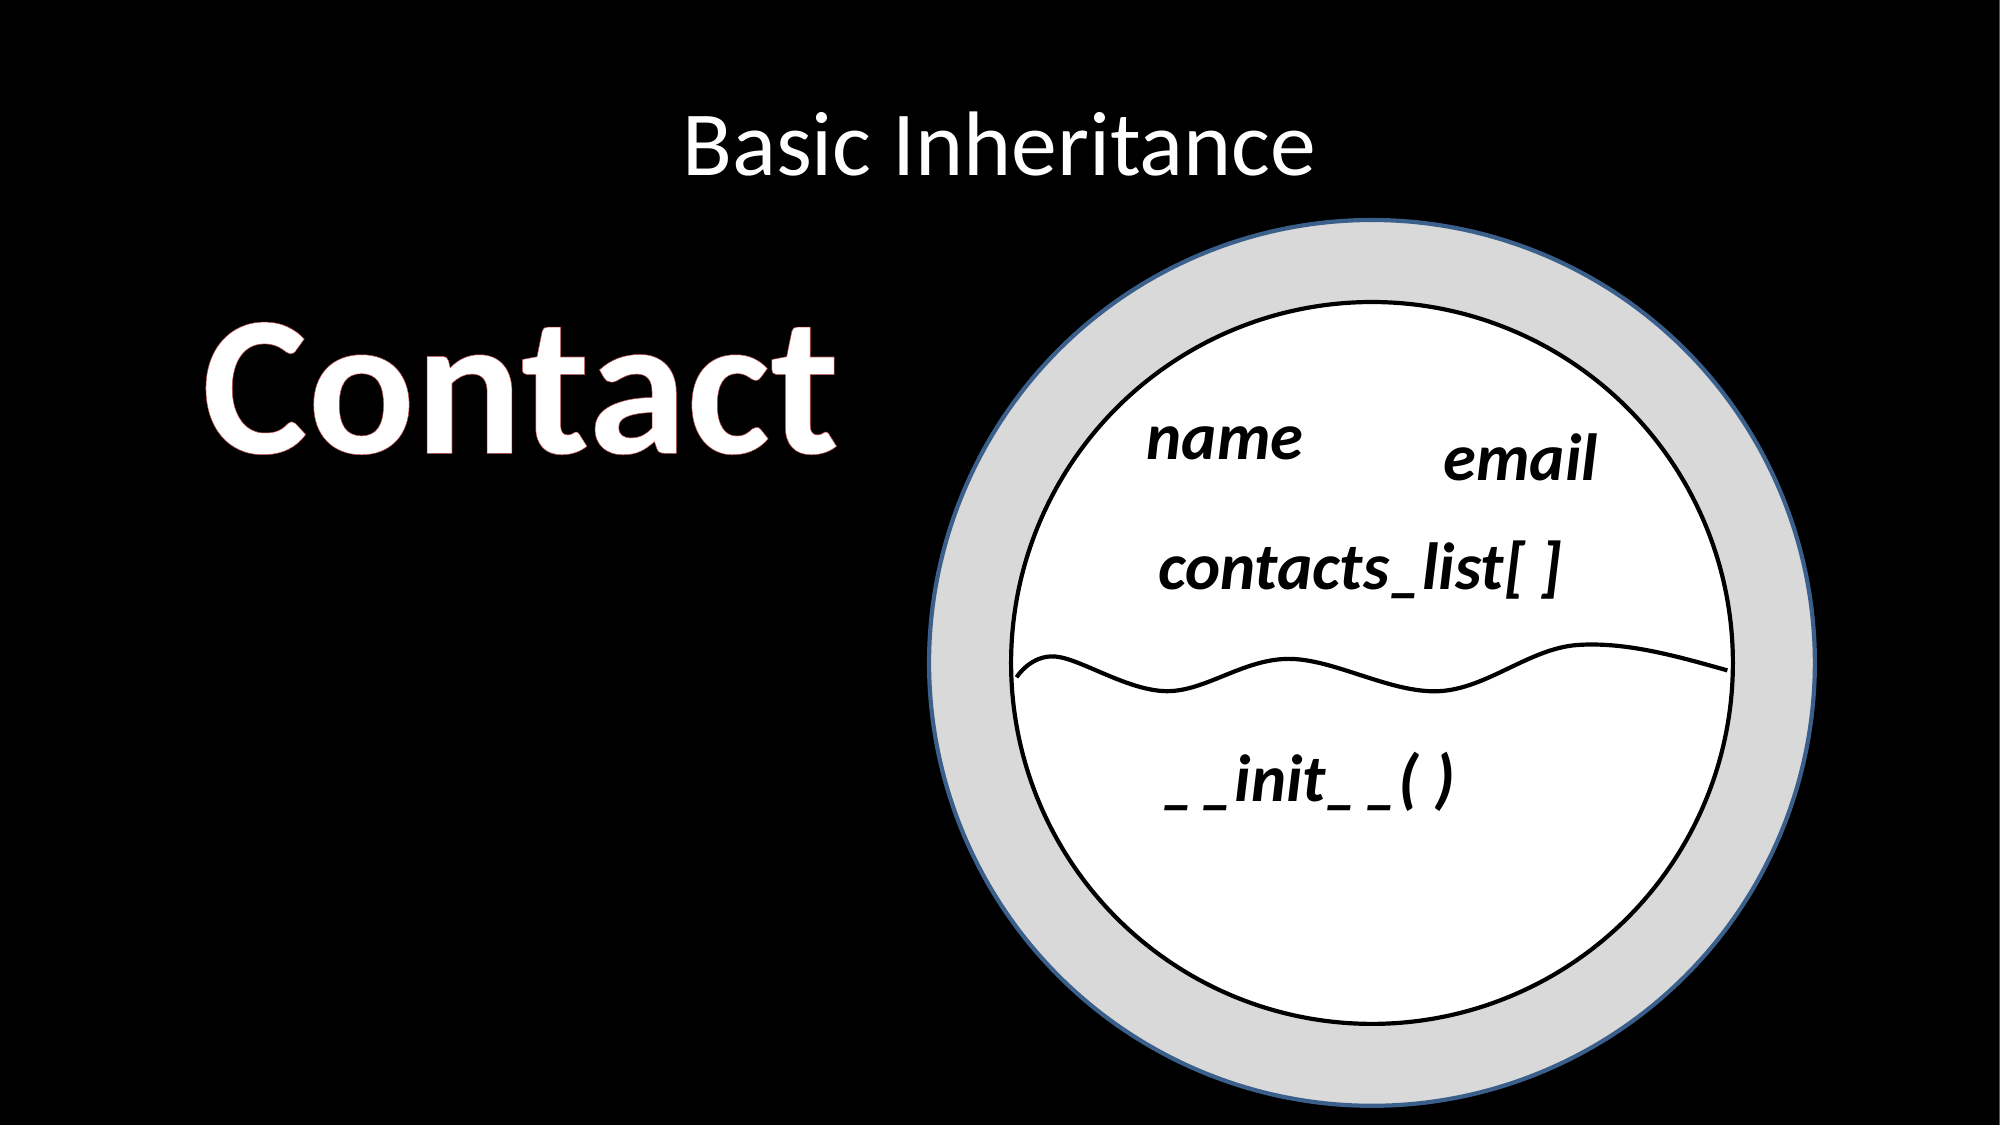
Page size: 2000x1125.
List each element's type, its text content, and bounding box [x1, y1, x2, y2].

text_box [926, 217, 1817, 1108]
text_box [1014, 642, 1728, 694]
text_box email [1428, 406, 1614, 501]
title Basic Inheritance [99, 45, 1900, 233]
text_box name [1131, 385, 1319, 480]
text_box _ _init_ _( ) [1147, 727, 1470, 823]
text_box [1008, 299, 1736, 1026]
text_box contacts_list[ ] [1143, 515, 1578, 610]
text_box Contact [186, 245, 855, 501]
